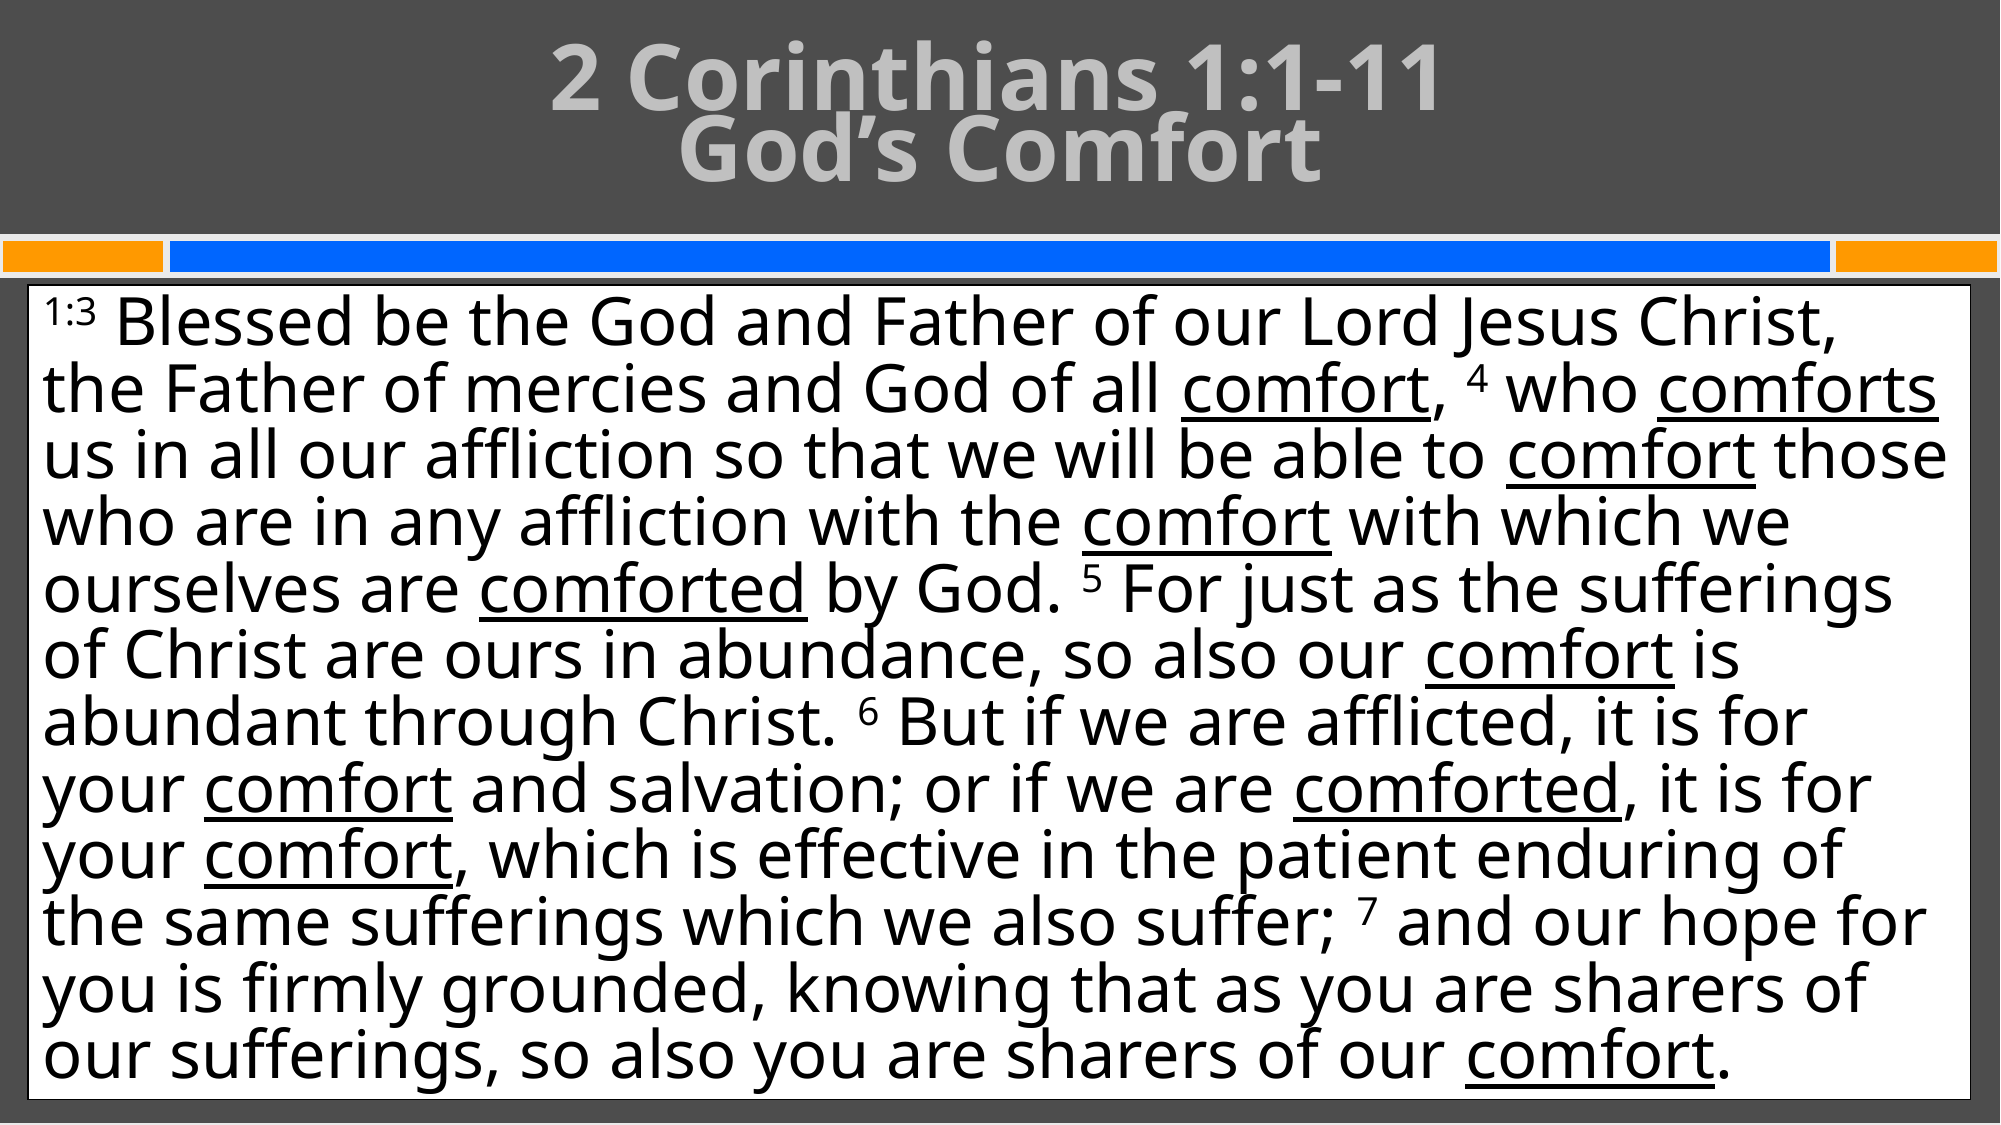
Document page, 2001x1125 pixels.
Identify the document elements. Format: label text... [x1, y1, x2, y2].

text_box 1:3 Blessed be the God and Father of our Lord Jesus Christ, the Father of mercies and God of all comfort, 4 who comforts us in all our affliction so that we will be able to comfort those who are in any affliction with the comfort with which we ourselves are comforted by God. 5 For just as the sufferings of Christ are ours in abundance, so also our comfort is abundant through Christ. 6 But if we are afflicted, it is for your comfort and salvation; or if we are comforted, it is for your comfort, which is effective in the patient enduring of the same sufferings which we also suffer; 7 and our hope for you is firmly grounded, knowing that as you are sharers of our sufferings, so also you are sharers of our comfort. [28, 284, 1971, 1100]
title 2 Corinthians 1:1-11 God’s Comfort [99, 44, 1901, 213]
